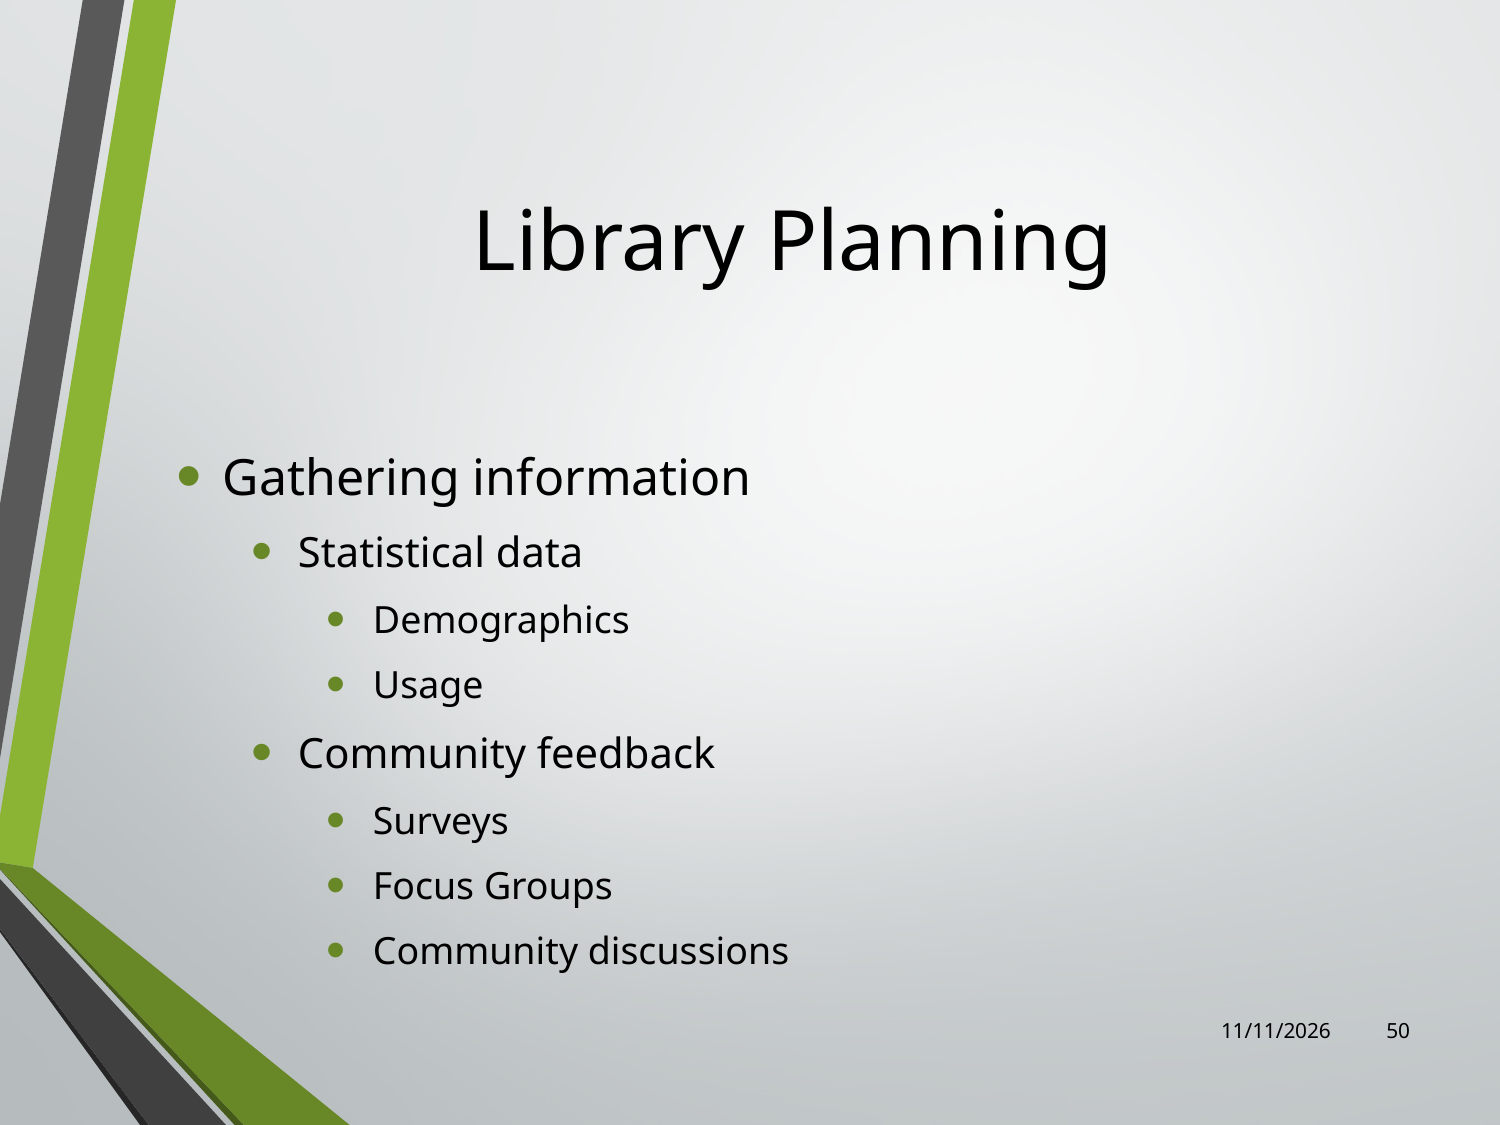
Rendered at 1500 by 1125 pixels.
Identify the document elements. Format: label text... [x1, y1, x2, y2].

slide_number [1204, 1001, 1346, 1062]
title Library Planning [161, 75, 1425, 400]
list Gathering information Statistical data Demographics Usage Community feedback Surveys Focus Groups Community discussions [161, 437, 1425, 985]
slide_number 50 [1354, 1001, 1425, 1062]
